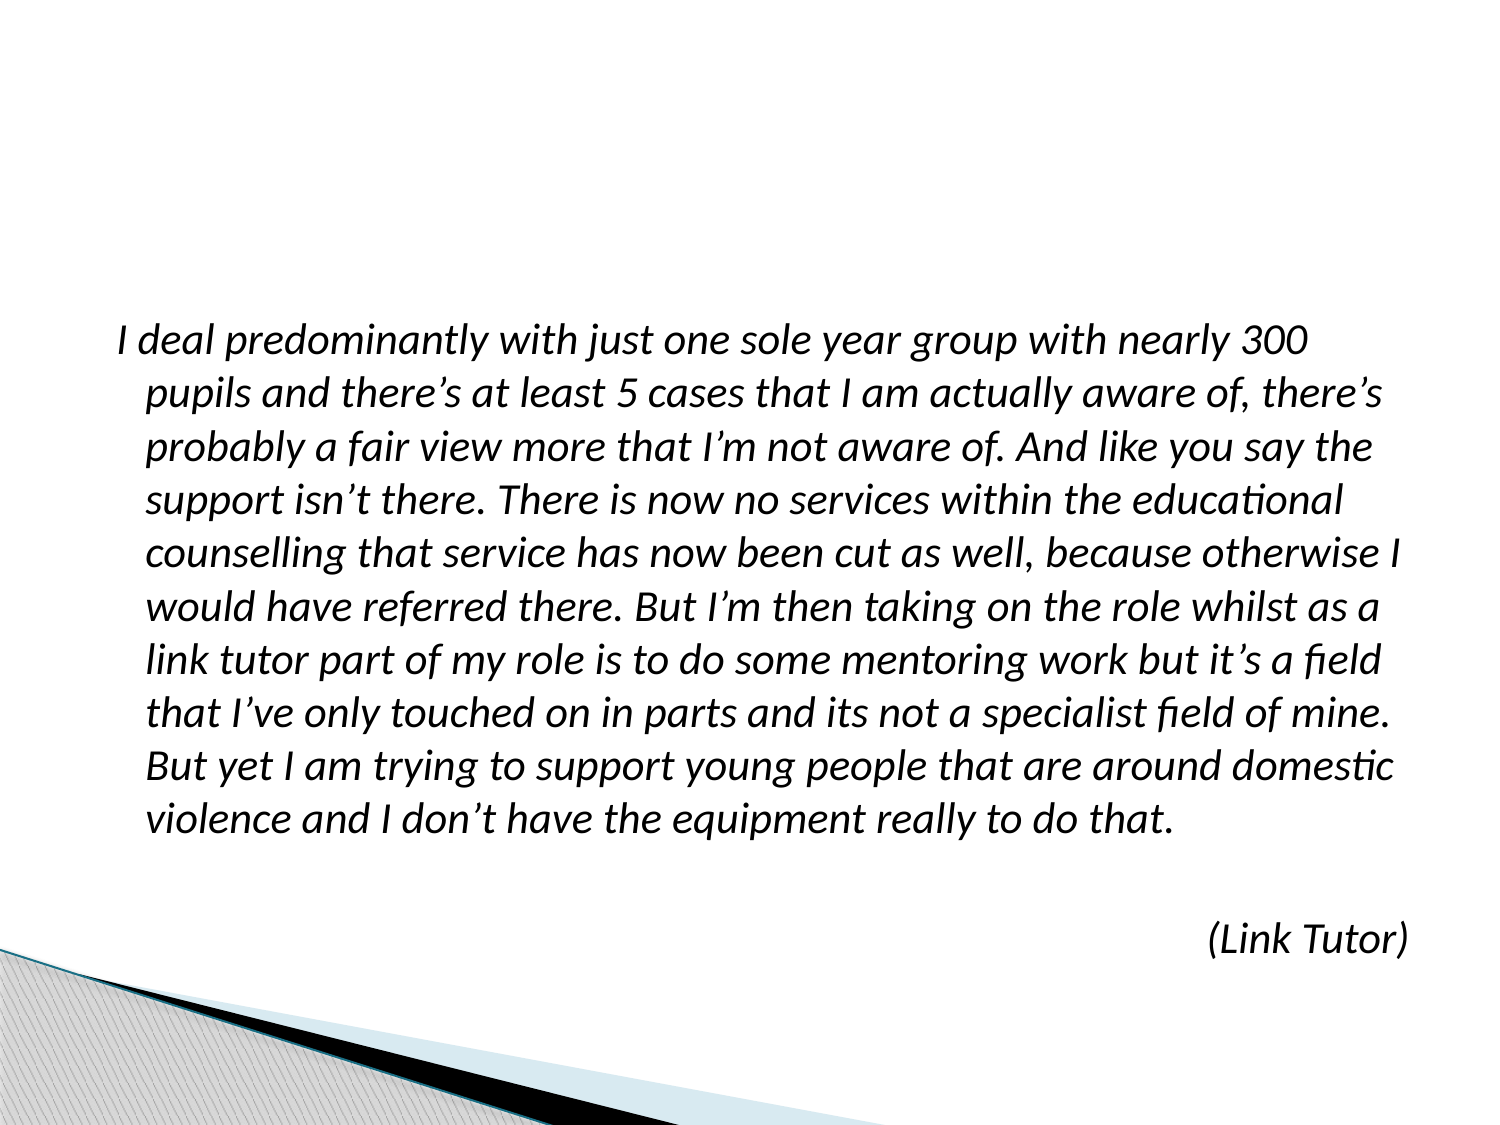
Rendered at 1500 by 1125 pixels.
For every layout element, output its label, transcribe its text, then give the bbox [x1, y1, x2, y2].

list I deal predominantly with just one sole year group with nearly 300 pupils and there’s at least 5 cases that I am actually aware of, there’s probably a fair view more that I’m not aware of. And like you say the support isn’t there. There is now no services within the educational counselling that service has now been cut as well, because otherwise I would have referred there. But I’m then taking on the role whilst as a link tutor part of my role is to do some mentoring work but it’s a field that I’ve only touched on in parts and its not a specialist field of mine. But yet I am trying to support young people that are around domestic violence and I don’t have the equipment really to do that. (Link Tutor) [75, 243, 1425, 986]
